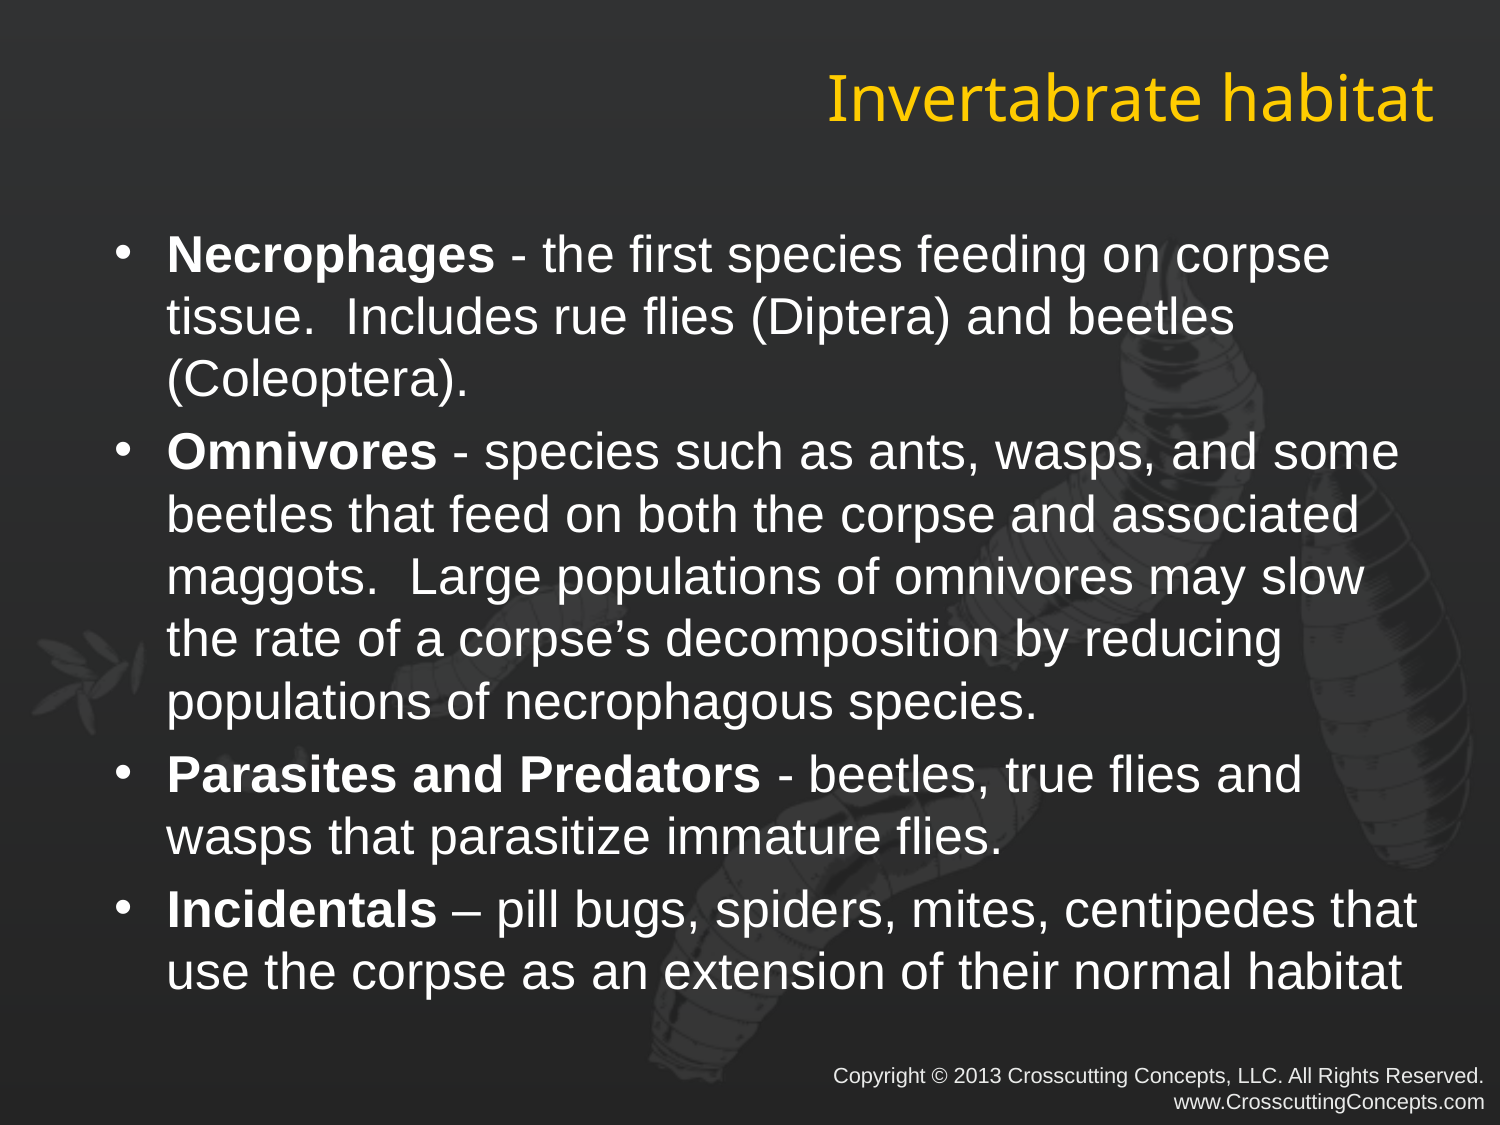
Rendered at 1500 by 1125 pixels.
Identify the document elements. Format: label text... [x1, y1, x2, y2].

title Invertabrate habitat [99, 50, 1450, 143]
list Necrophages - the first species feeding on corpse tissue. Includes rue flies (Diptera) and beetles (Coleoptera). Omnivores - species such as ants, wasps, and some beetles that feed on both the corpse and associated maggots. Large populations of omnivores may slow the rate of a corpse’s decomposition by reducing populations of necrophagous species. Parasites and Predators - beetles, true flies and wasps that parasitize immature flies. Incidentals – pill bugs, spiders, mites, centipedes that use the corpse as an extension of their normal habitat [99, 212, 1438, 1038]
picture [24, 0, 1500, 1125]
